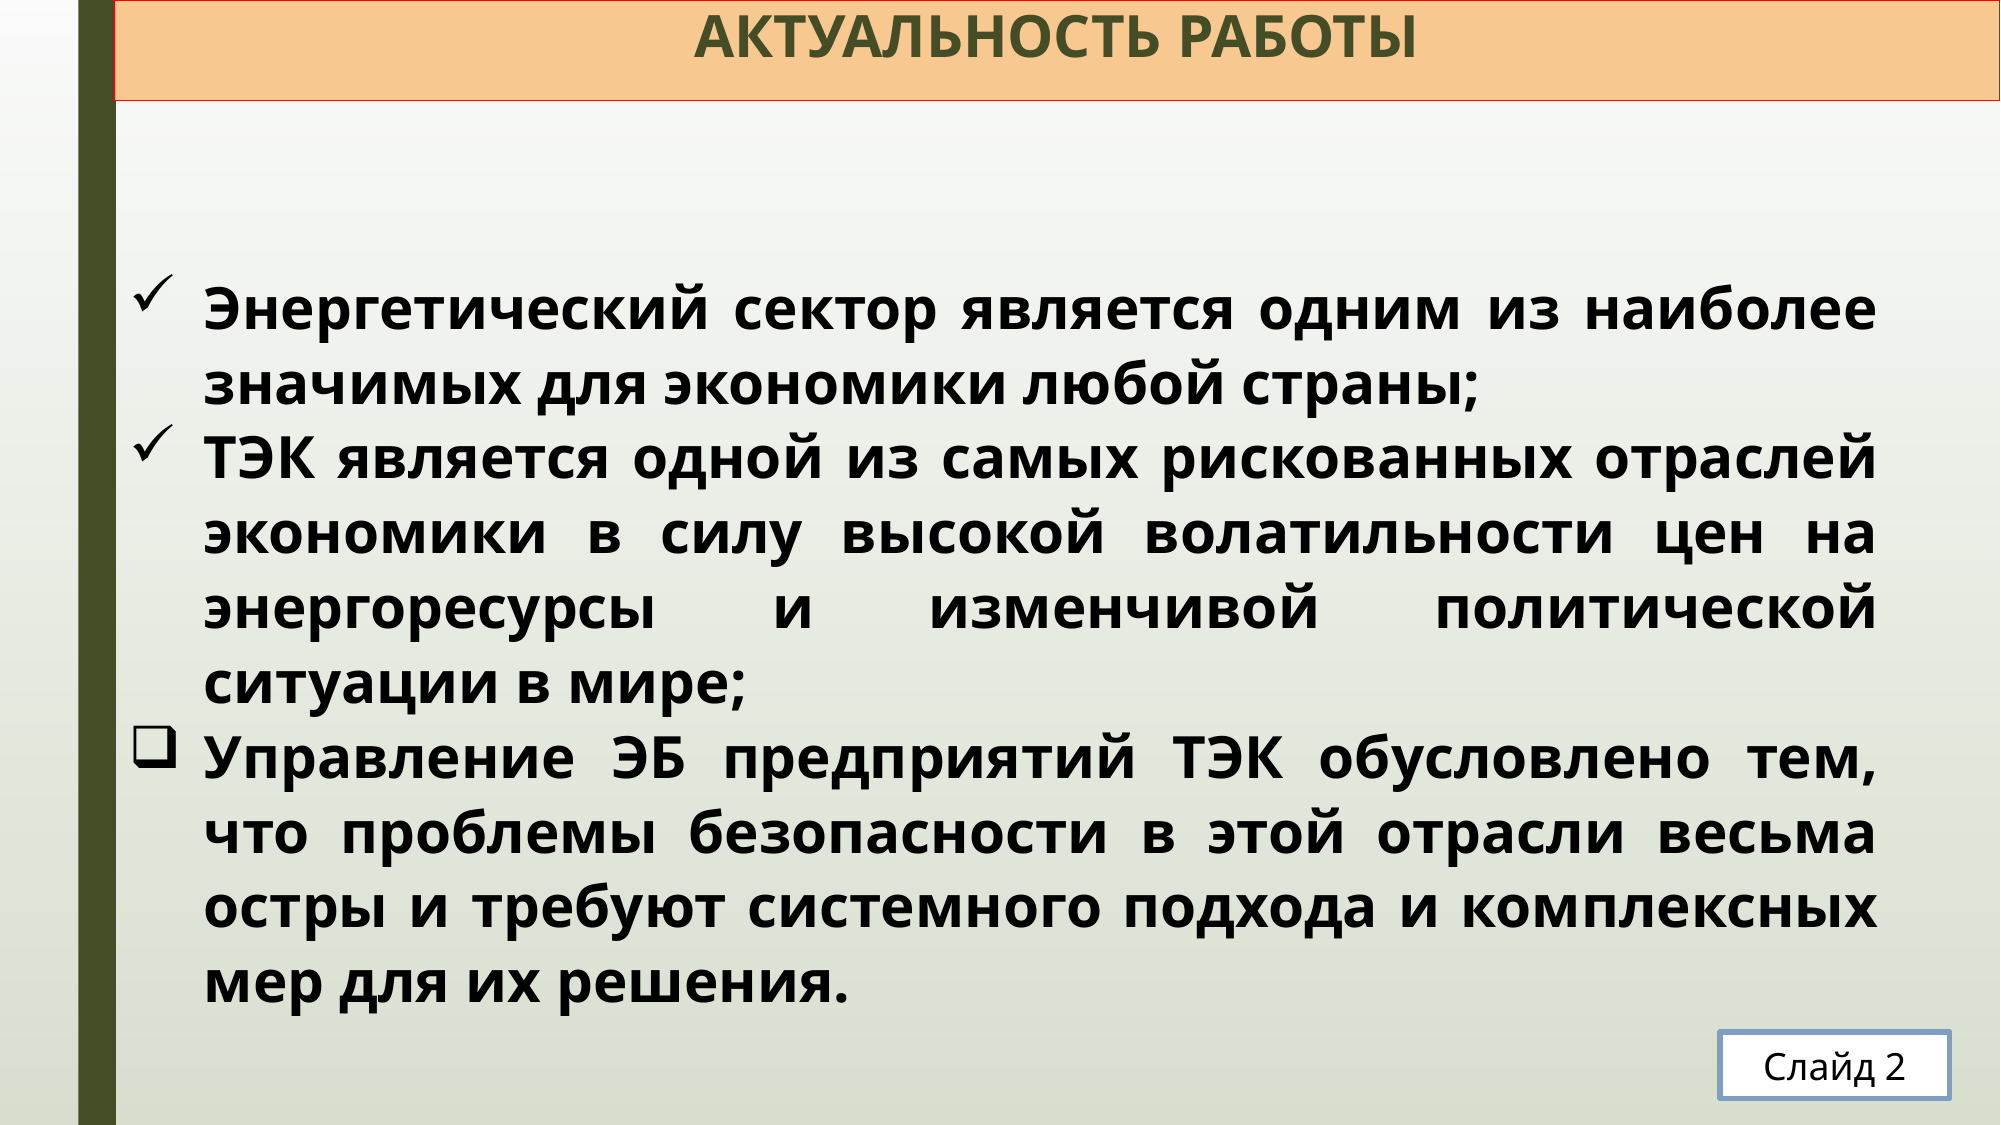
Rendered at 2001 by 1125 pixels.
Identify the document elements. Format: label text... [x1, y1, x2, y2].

text_box Слайд 2 [1717, 1029, 1952, 1101]
text_box Энергетический сектор является одним из наиболее значимых для экономики любой страны; ТЭК является одной из самых рискованных отраслей экономики в силу высокой волатильности цен на энергоресурсы и изменчивой политической ситуации в мире; Управление ЭБ предприятий ТЭК обусловлено тем, что проблемы безопасности в этой отрасли весьма остры и требуют системного подхода и комплексных мер для их решения. [114, 258, 1894, 1022]
title АКТУАЛЬНОСТЬ РАБОТЫ [114, 0, 2000, 101]
